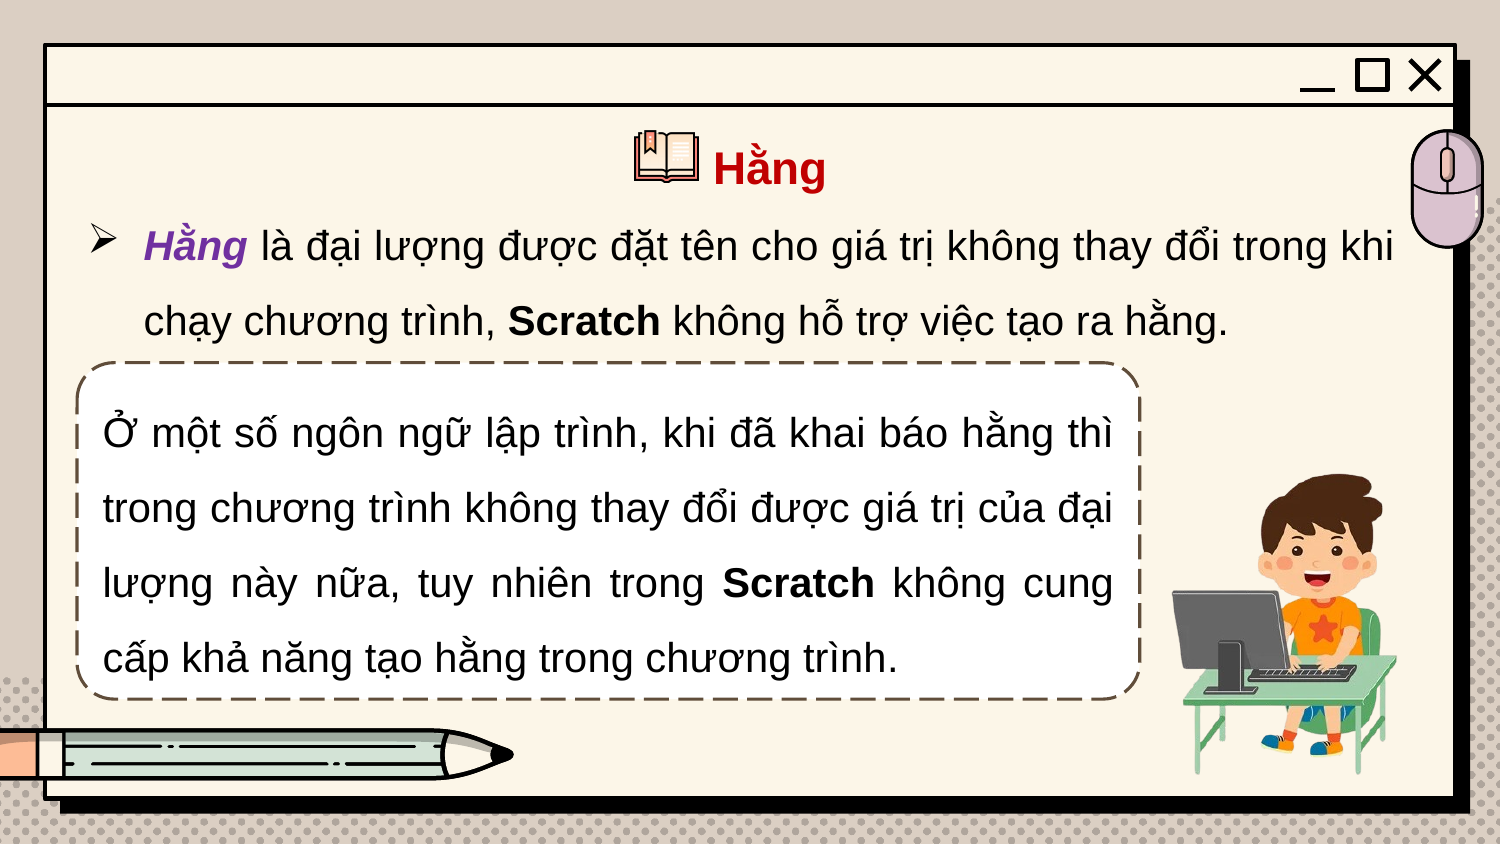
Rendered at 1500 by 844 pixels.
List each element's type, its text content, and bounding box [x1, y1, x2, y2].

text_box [0, 728, 515, 781]
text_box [633, 115, 845, 190]
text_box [1410, 129, 1484, 249]
picture [1154, 443, 1406, 775]
text_box Hằng là đại lượng được đặt tên cho giá trị không thay đổi trong khi chạy chương trình, Scratch không hỗ trợ việc tạo ra hằng. [72, 186, 1410, 351]
text_box Ở một số ngôn ngữ lập trình, khi đã khai báo hằng thì trong chương trình không thay đổi được giá trị của đại lượng này nữa, tuy nhiên trong Scratch không cung cấp khả năng tạo hằng trong chương trình. [77, 362, 1140, 700]
